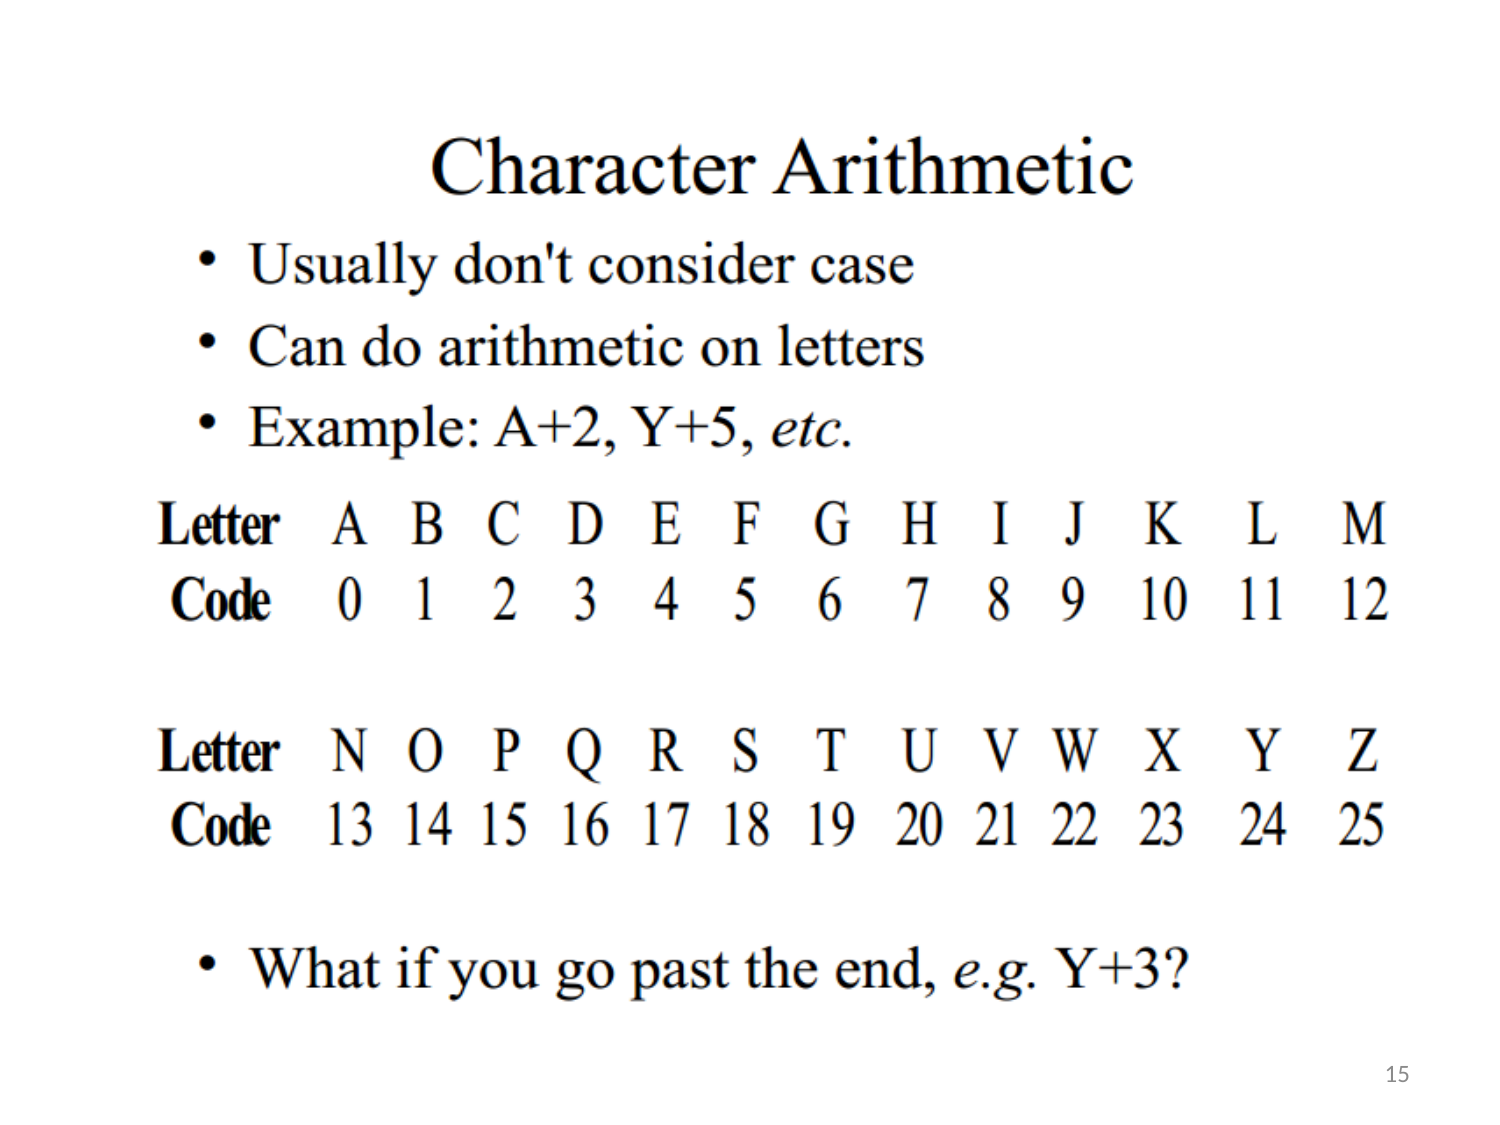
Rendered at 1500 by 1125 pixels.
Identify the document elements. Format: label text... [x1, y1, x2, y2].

slide_number 15 [1074, 1042, 1425, 1103]
picture [111, 125, 1424, 1012]
